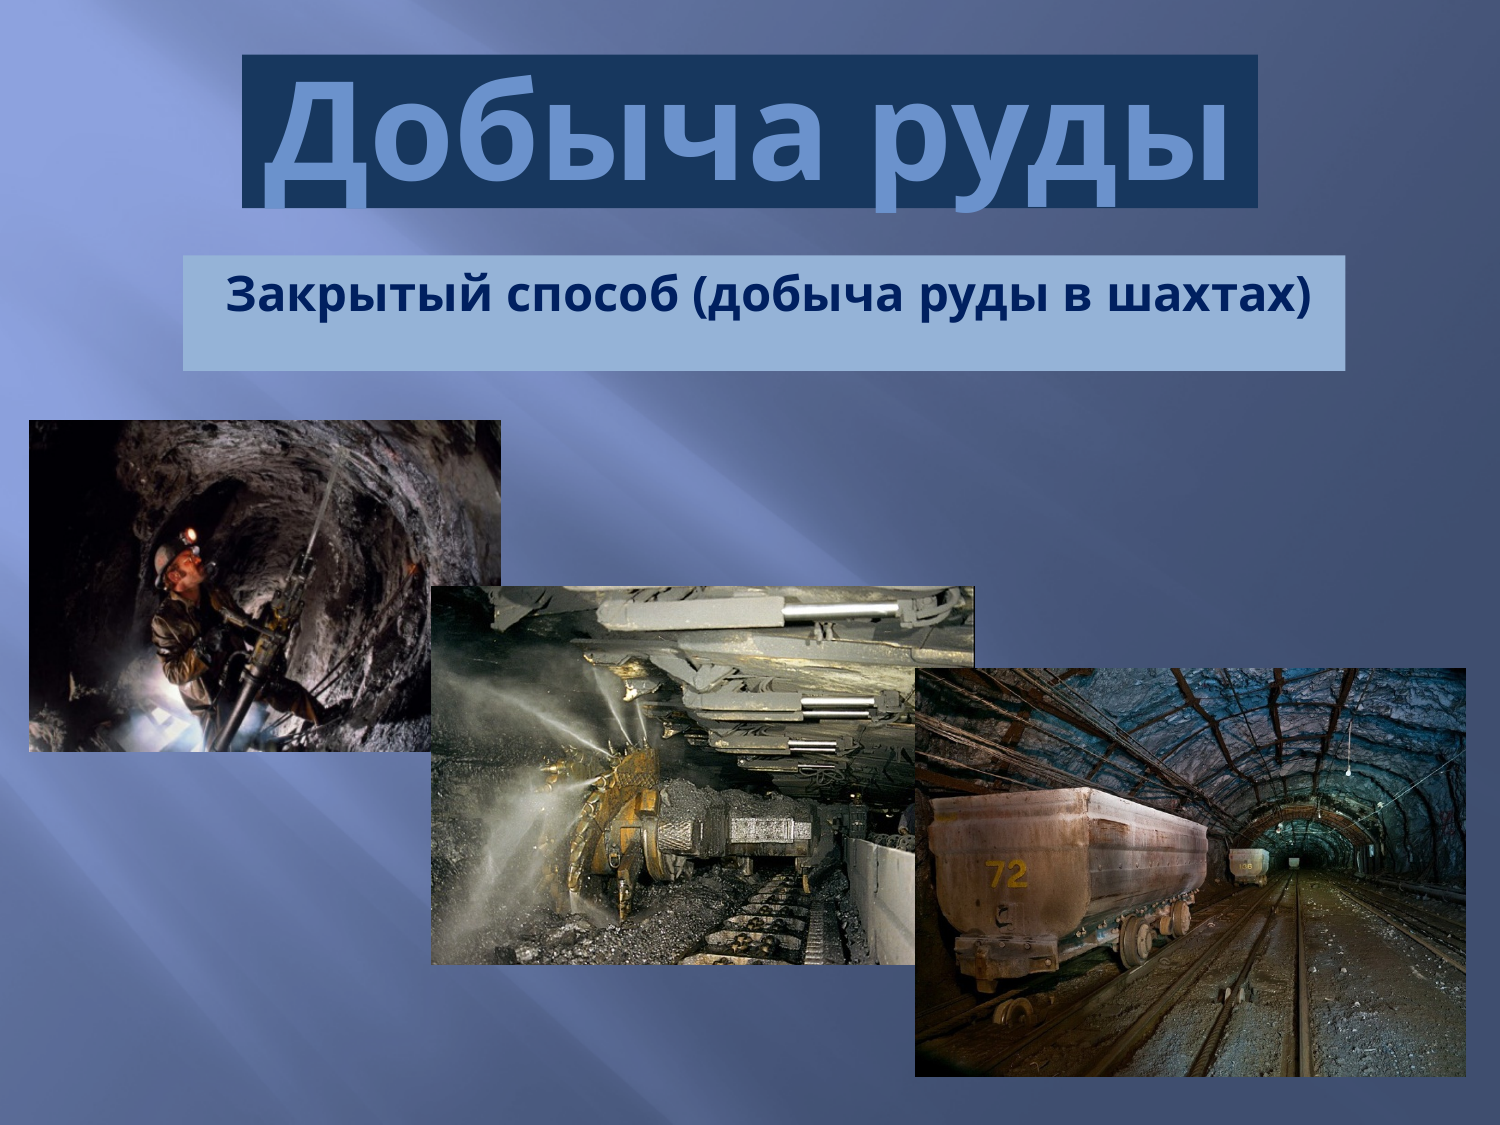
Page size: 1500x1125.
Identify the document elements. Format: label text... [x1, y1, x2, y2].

picture [29, 420, 1467, 1078]
title Добыча руды [242, 54, 1258, 209]
list Закрытый способ (добыча руды в шахтах) [183, 255, 1346, 371]
